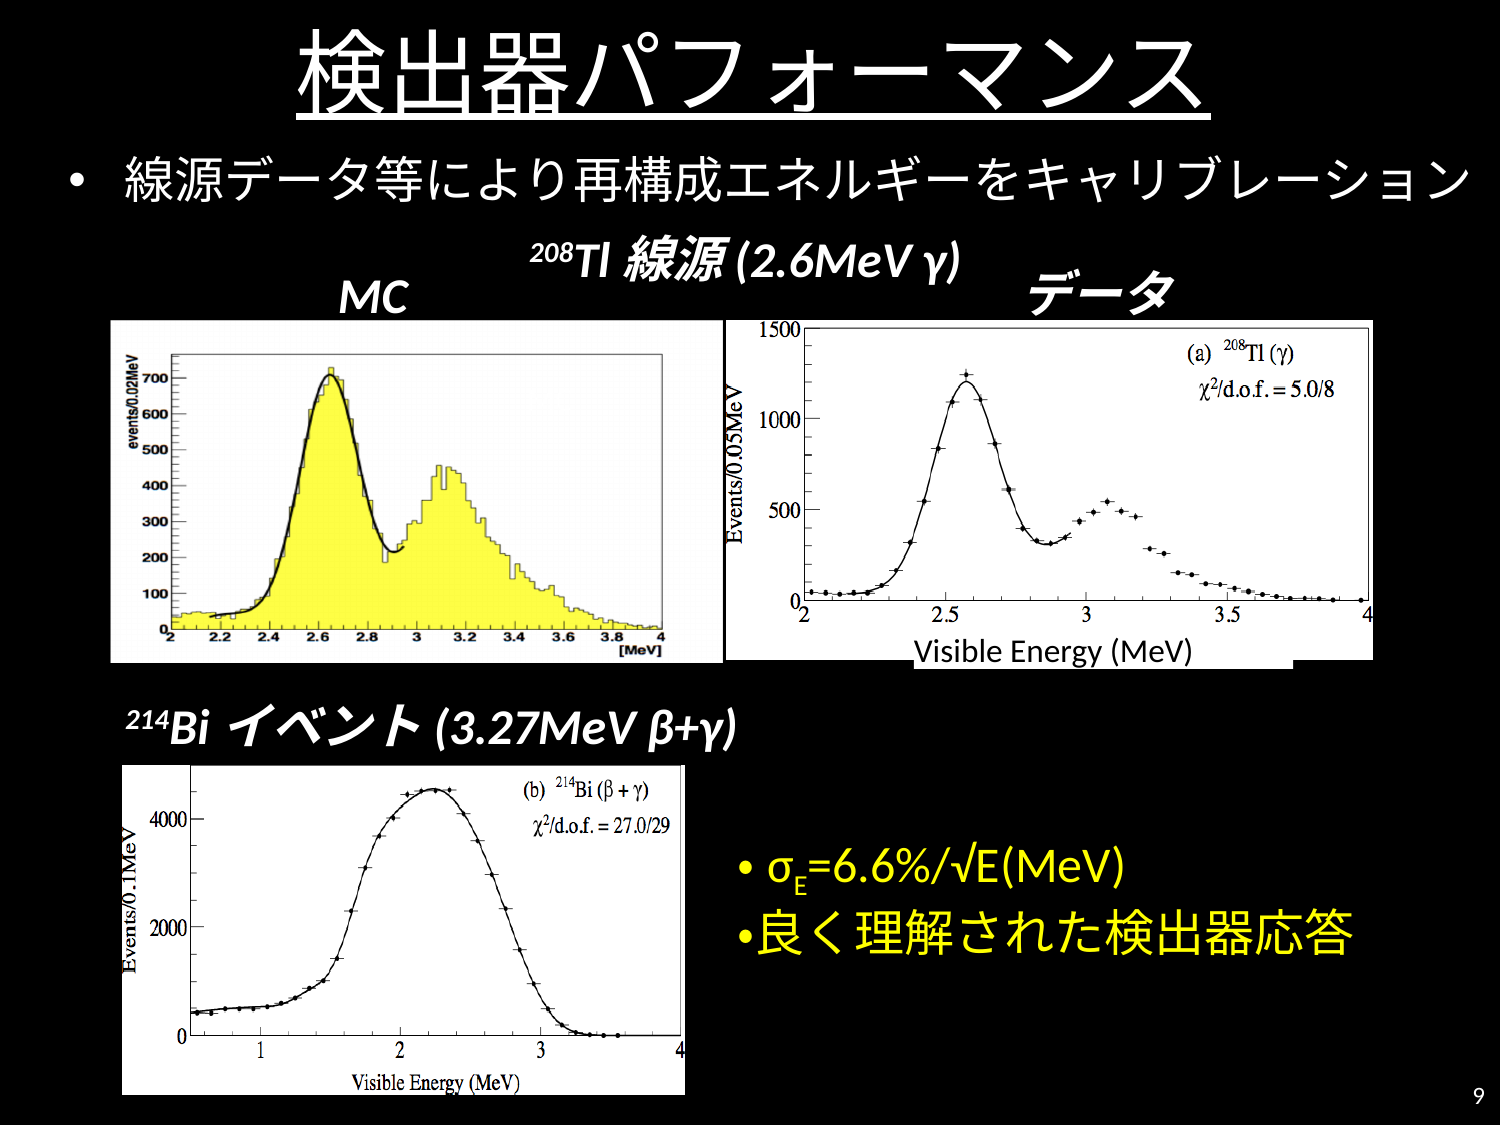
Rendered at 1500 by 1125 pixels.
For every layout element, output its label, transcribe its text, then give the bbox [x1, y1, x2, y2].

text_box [726, 320, 1373, 670]
text_box ・σE=6.6%/√E(MeV) ・良く理解された検出器応答 [723, 825, 1471, 969]
text_box データ [1006, 255, 1211, 318]
text_box 214Biイベント(3.27MeV β+γ) [110, 687, 831, 763]
text_box MC [323, 255, 527, 318]
text_box 9 [1371, 1065, 1500, 1125]
picture [122, 765, 685, 1096]
text_box 208Tl線源(2.6MeV γ) [514, 219, 1235, 295]
text_box 線源データ等により再構成エネルギーをキャリブレーション [53, 141, 1500, 457]
text_box 検出器パフォーマンス [0, 0, 1500, 140]
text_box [109, 320, 723, 663]
